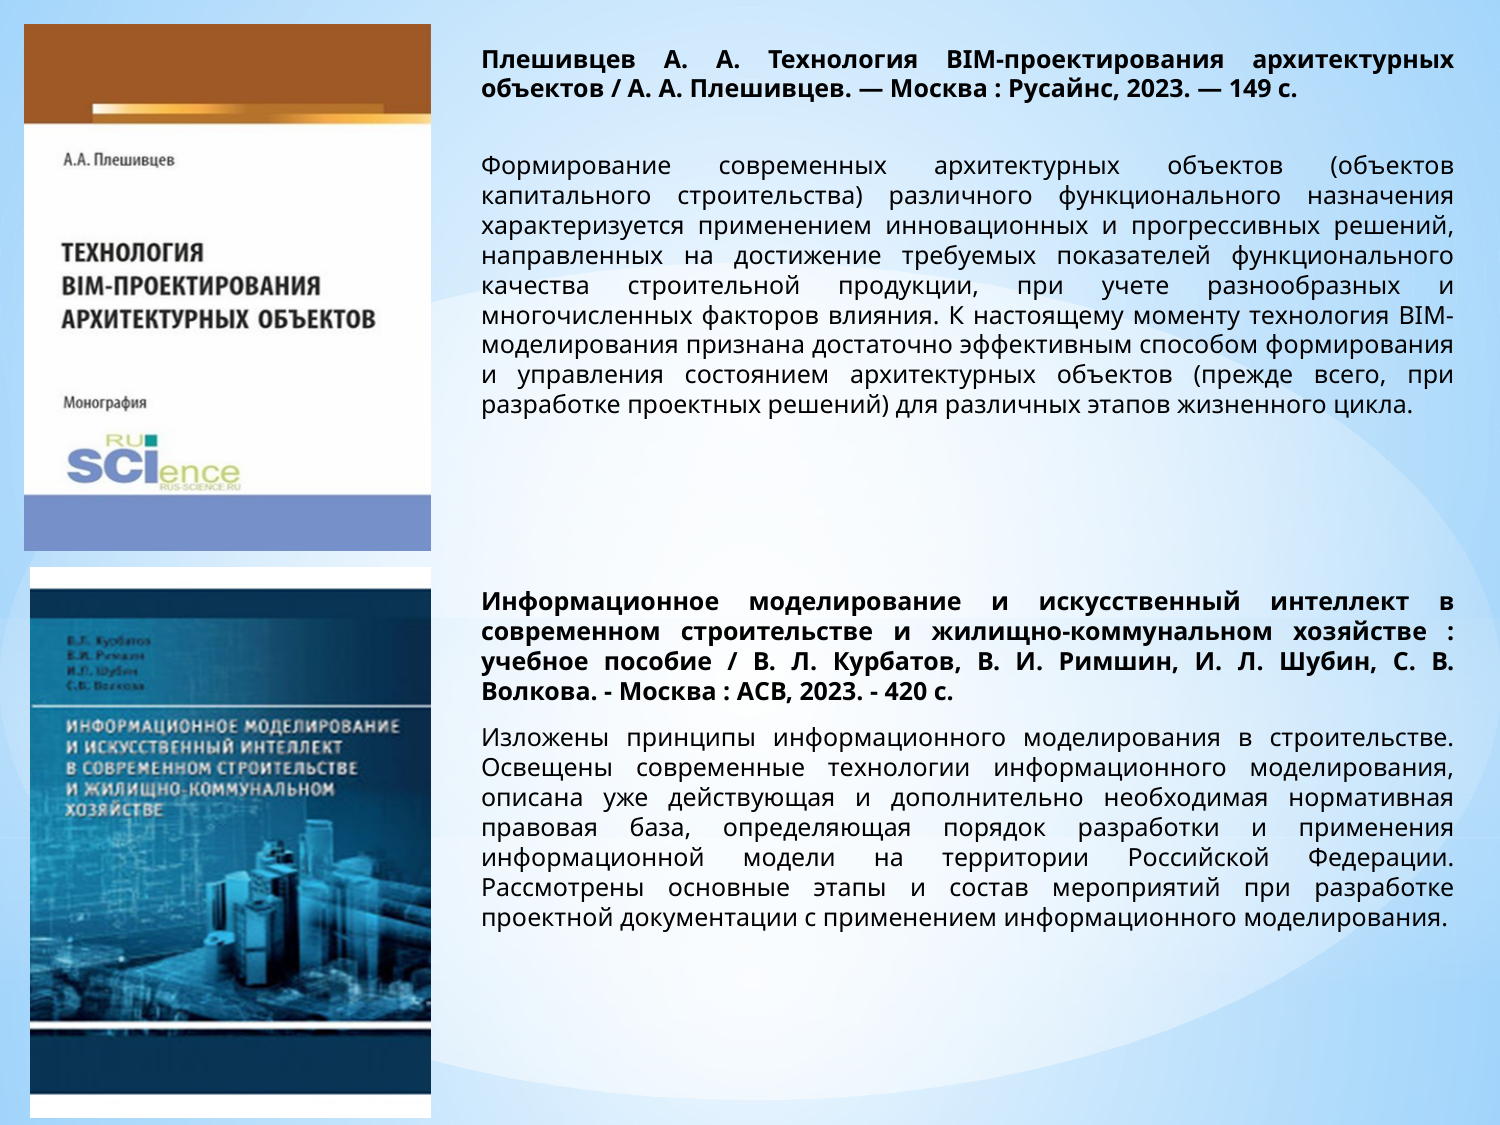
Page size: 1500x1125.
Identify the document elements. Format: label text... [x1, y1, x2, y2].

picture [24, 24, 432, 552]
text_box Изложены принципы информационного моделирования в строительстве. Освещены современные технологии информационного моделирования, описана уже действующая и дополнительно необходимая нормативная правовая база, определяющая порядок разработки и применения информационной модели на территории Российской Федерации. Рассмотрены основные этапы и состав мероприятий при разработке проектной документации с применением информационного моделирования. [466, 714, 1471, 939]
text_box Формирование современных архитектурных объектов (объектов капитального строительства) различного функционального назначения характеризуется применением инновационных и прогрессивных решений, направленных на достижение требуемых показателей функционального качества строительной продукции, при учете разнообразных и многочисленных факторов влияния. К настоящему моменту технология BIM-моделирования признана достаточно эффективным способом формирования и управления состоянием архитектурных объектов (прежде всего, при разработке проектных решений) для различных этапов жизненного цикла. [466, 142, 1471, 427]
text_box Информационное моделирование и искусственный интеллект в современном строительстве и жилищно-коммунальном хозяйстве : учебное пособие / В. Л. Курбатов, В. И. Римшин, И. Л. Шубин, С. В. Волкова. - Москва : АСВ, 2023. - 420 с. [466, 578, 1471, 713]
text_box Плешивцев А. А. Технология BIM-проектирования архитектурных объектов / А. А. Плешивцев. — Москва : Русайнс, 2023. — 149 с. [466, 35, 1471, 111]
picture [30, 567, 432, 1118]
